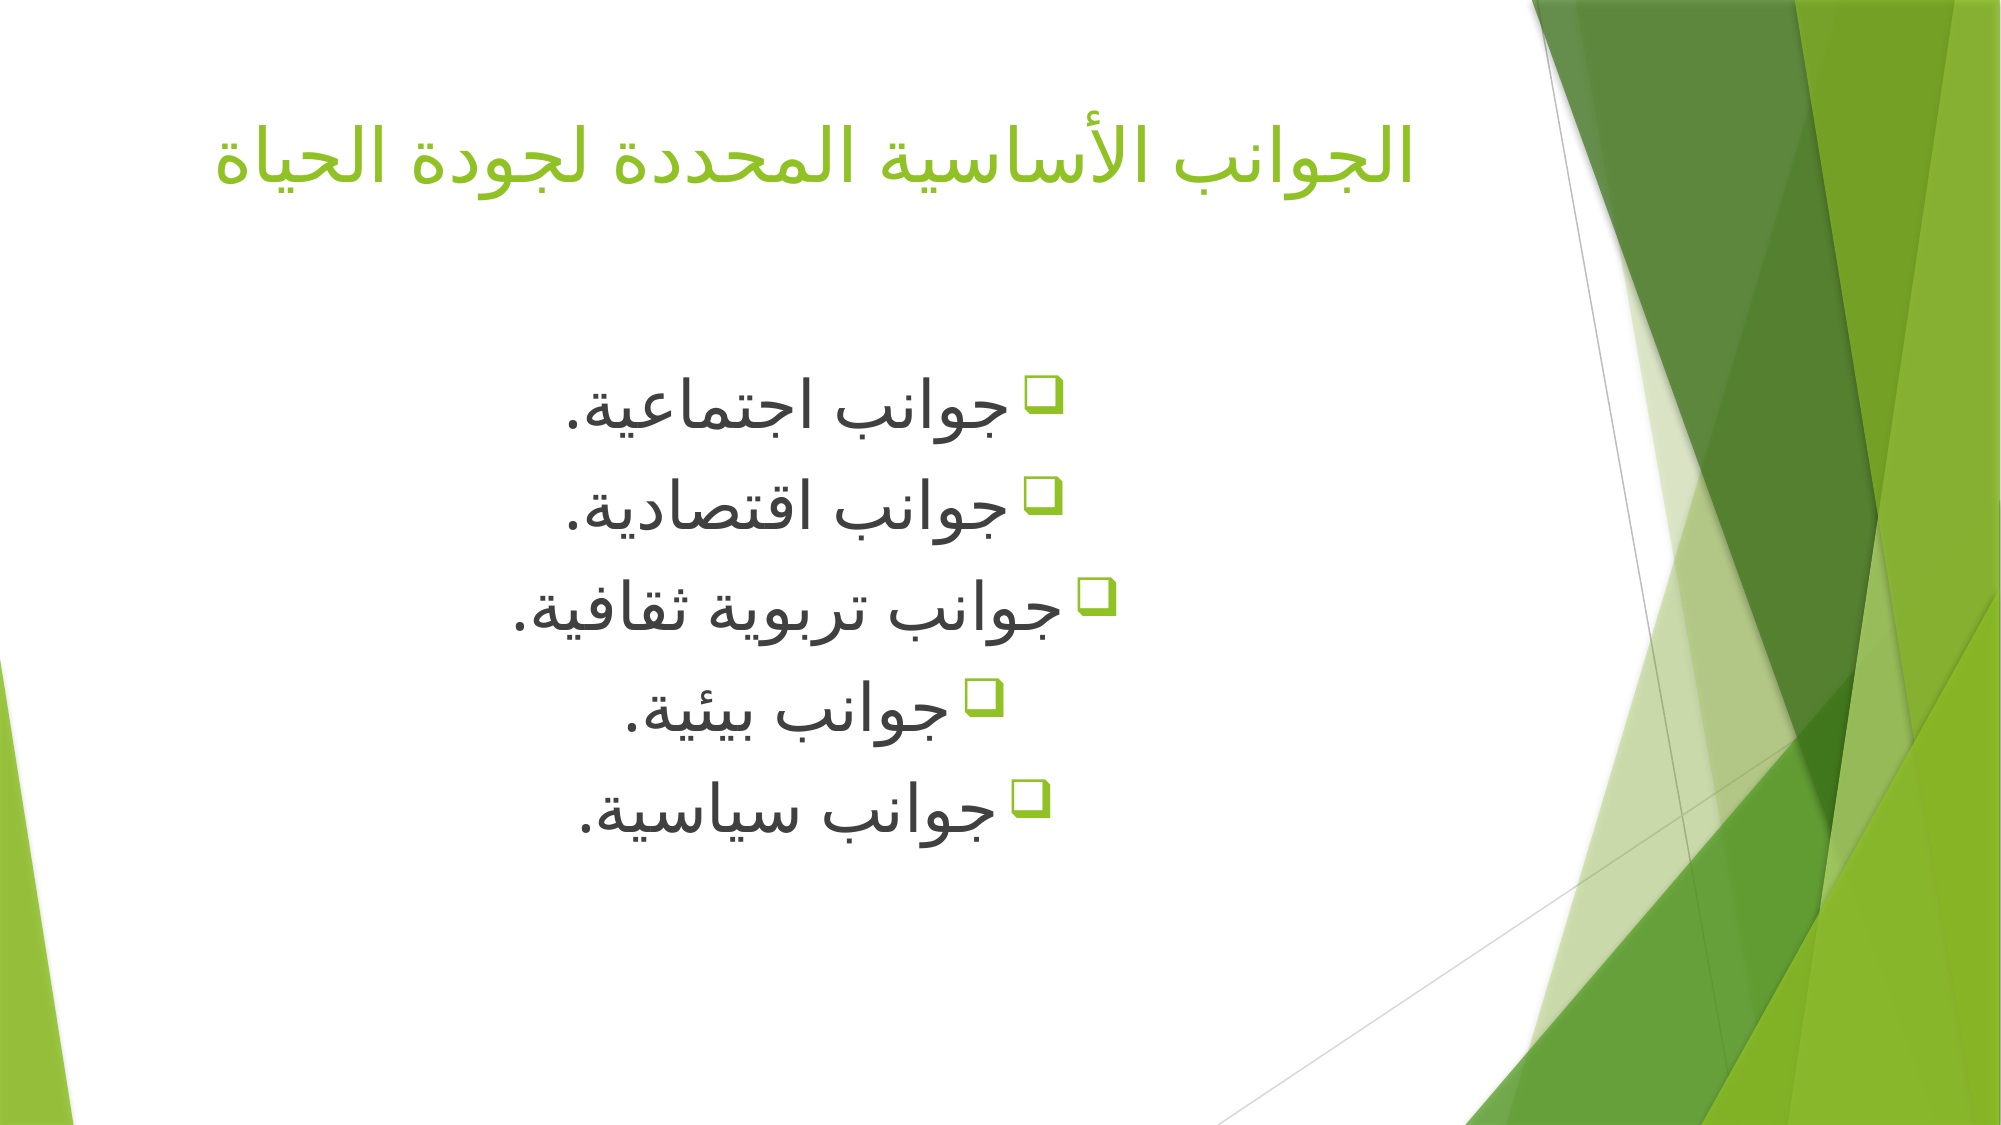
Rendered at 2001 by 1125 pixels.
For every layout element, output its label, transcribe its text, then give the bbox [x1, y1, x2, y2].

title الجوانب الأساسية المحددة لجودة الحياة [111, 99, 1522, 317]
list جوانب اجتماعية. جوانب اقتصادية. جوانب تربوية ثقافية. جوانب بيئية. جوانب سياسية. [111, 354, 1522, 992]
